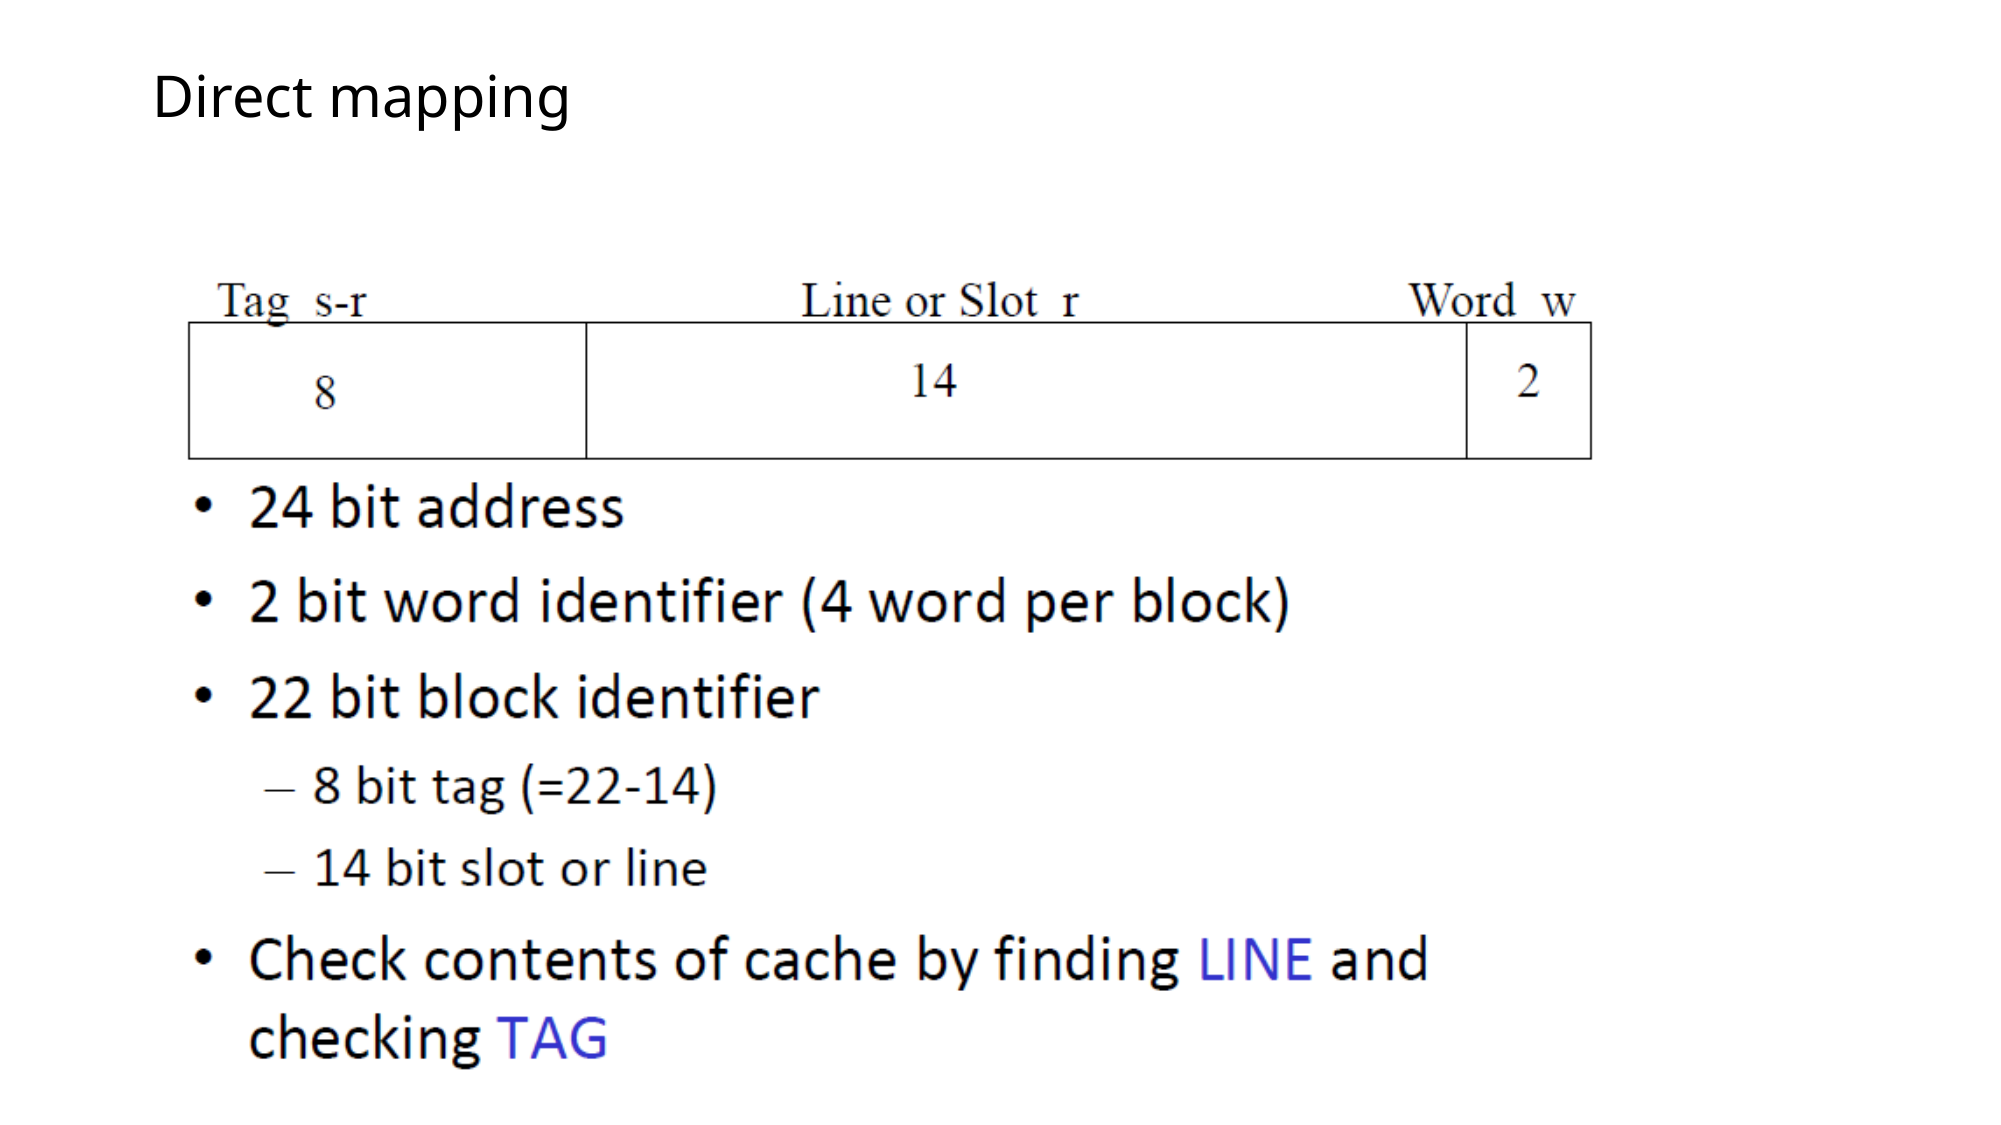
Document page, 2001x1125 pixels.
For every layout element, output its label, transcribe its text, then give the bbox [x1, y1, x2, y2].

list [164, 219, 1613, 1086]
title Direct mapping [137, 59, 1863, 138]
